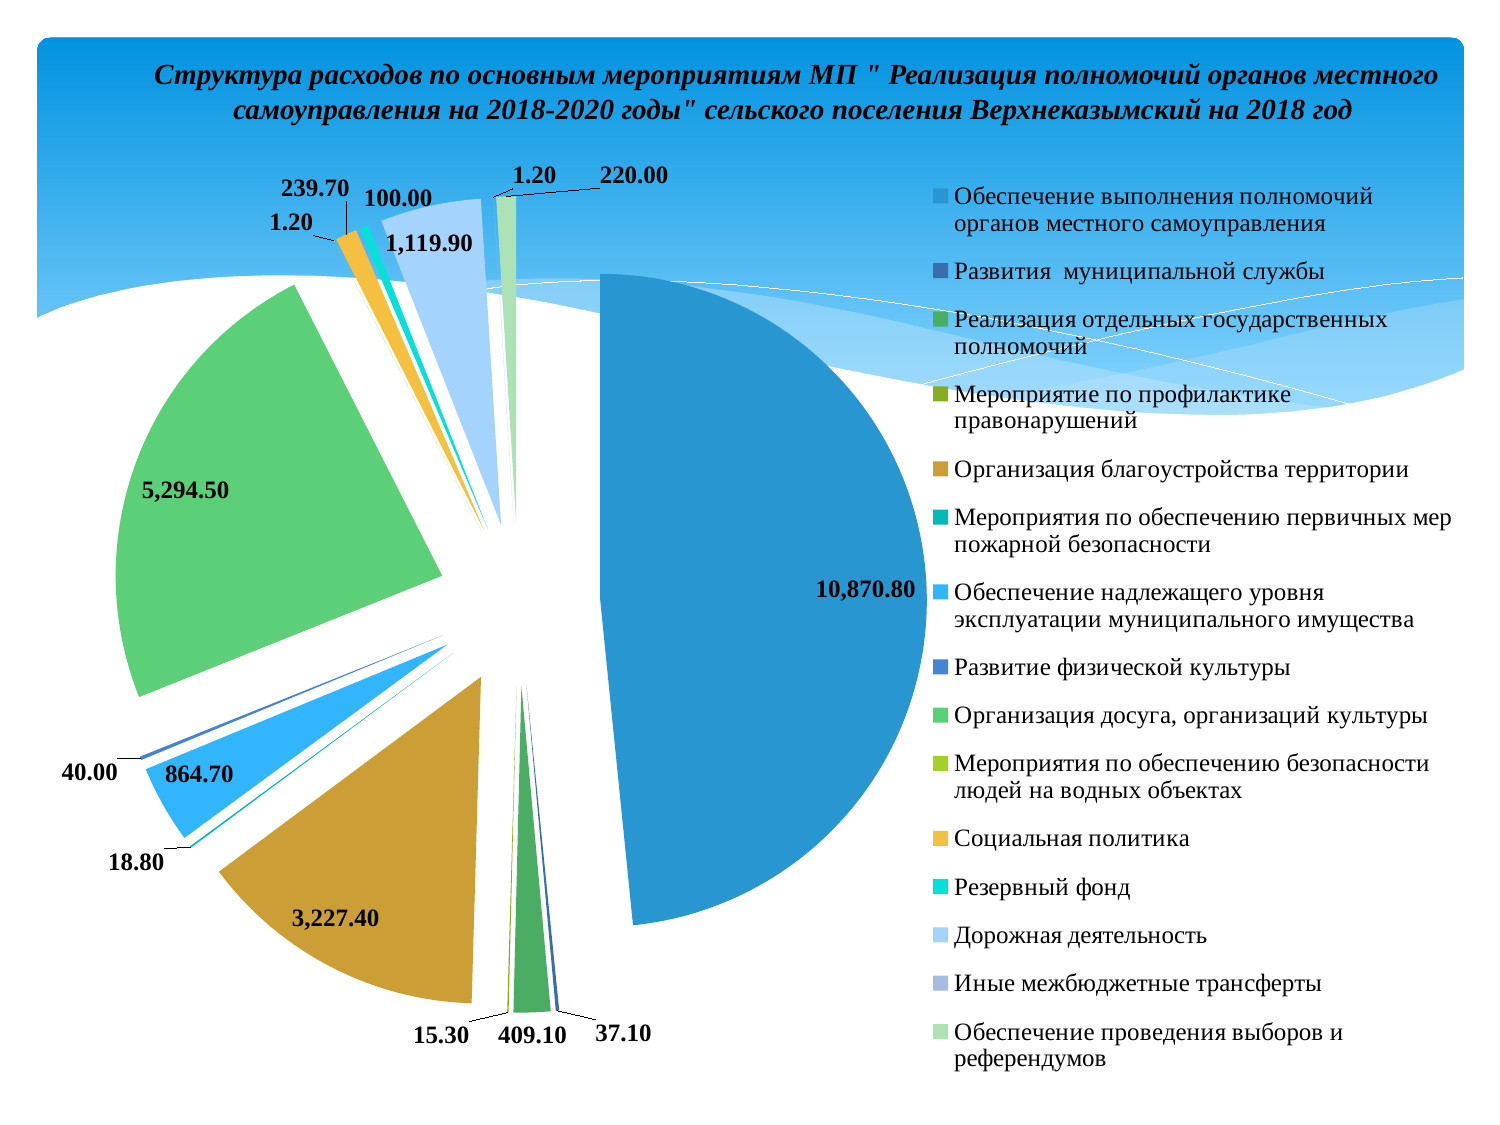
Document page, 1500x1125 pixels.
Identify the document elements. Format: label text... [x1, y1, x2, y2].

title Структура расходов по основным мероприятиям МП " Реализация полномочий органов местного самоуправления на 2018-2020 годы" сельского поселения Верхнеказымский на 2018 год [94, 42, 1500, 173]
chart [41, 160, 1471, 1095]
